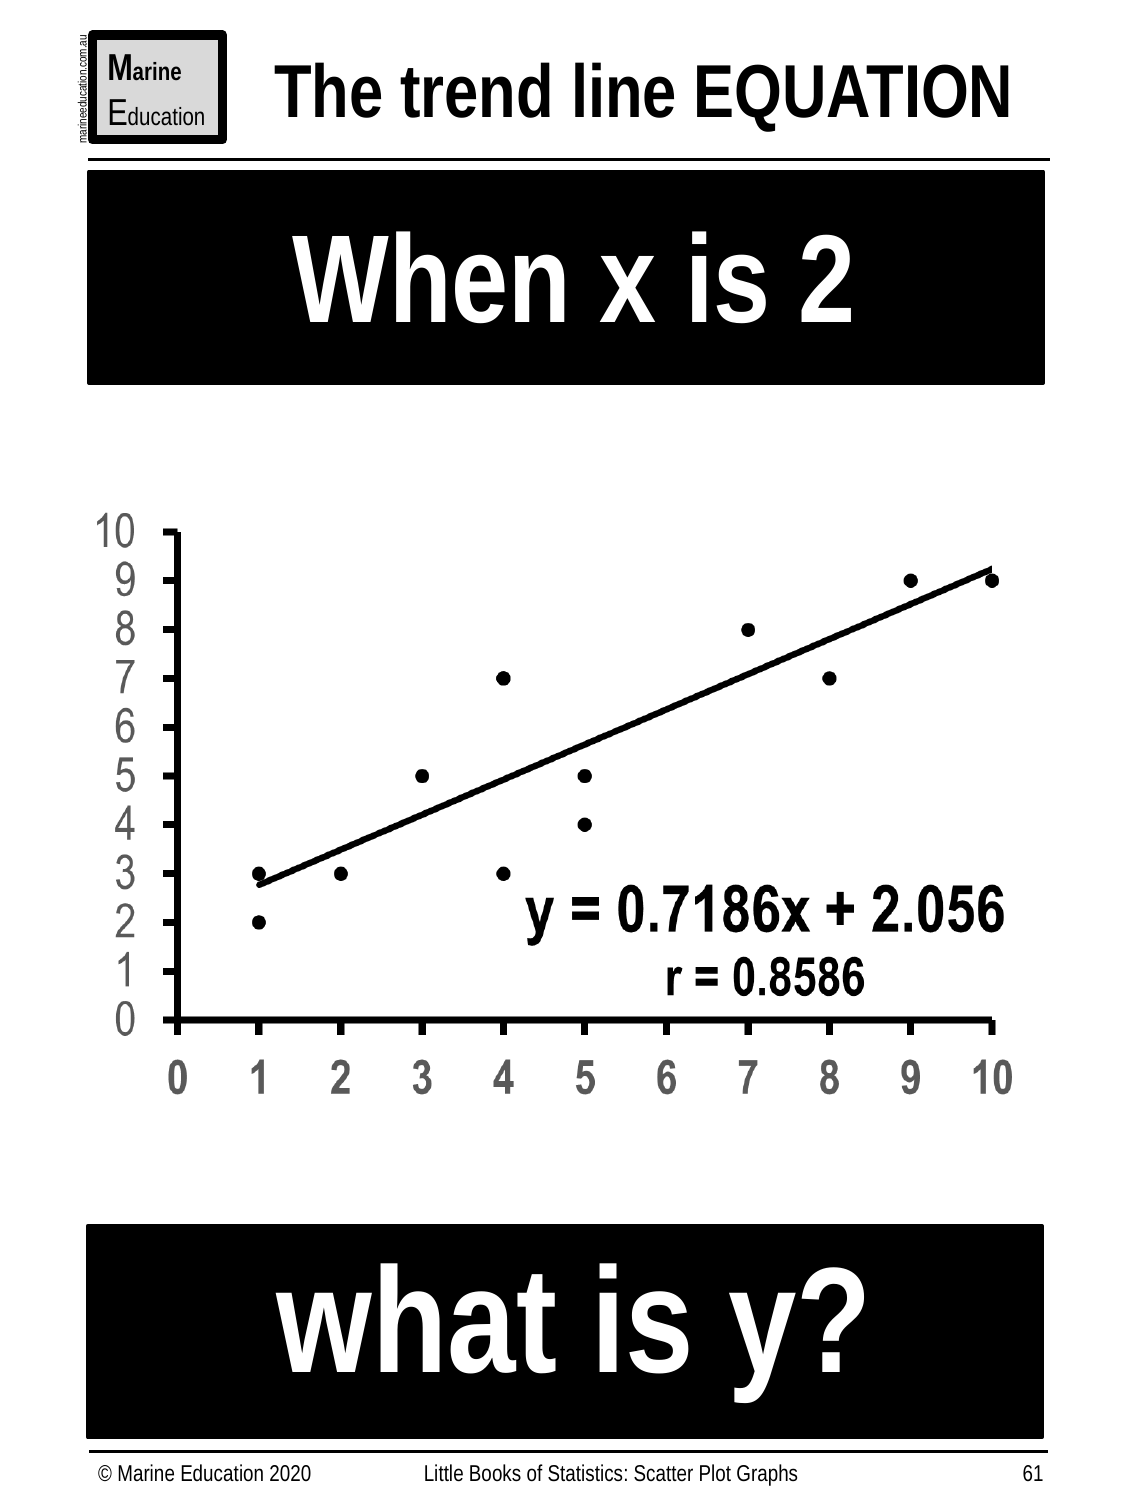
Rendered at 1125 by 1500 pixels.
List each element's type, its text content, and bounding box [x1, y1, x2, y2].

text_box marineeducation.com.au [67, 0, 97, 159]
picture [50, 466, 1044, 1160]
text_box [87, 170, 1045, 385]
text_box Marine Education [97, 35, 223, 140]
text_box When x is 2 [91, 190, 1058, 356]
text_box © Marine Education 2020 [83, 1451, 445, 1500]
text_box 61 [900, 1451, 1059, 1494]
text_box The trend line EQUATION [240, 35, 1048, 140]
text_box what is y? [125, 1215, 1025, 1410]
text_box Little Books of Statistics: Scatter Plot Graphs [445, 1460, 850, 1494]
text_box [86, 1224, 1044, 1439]
